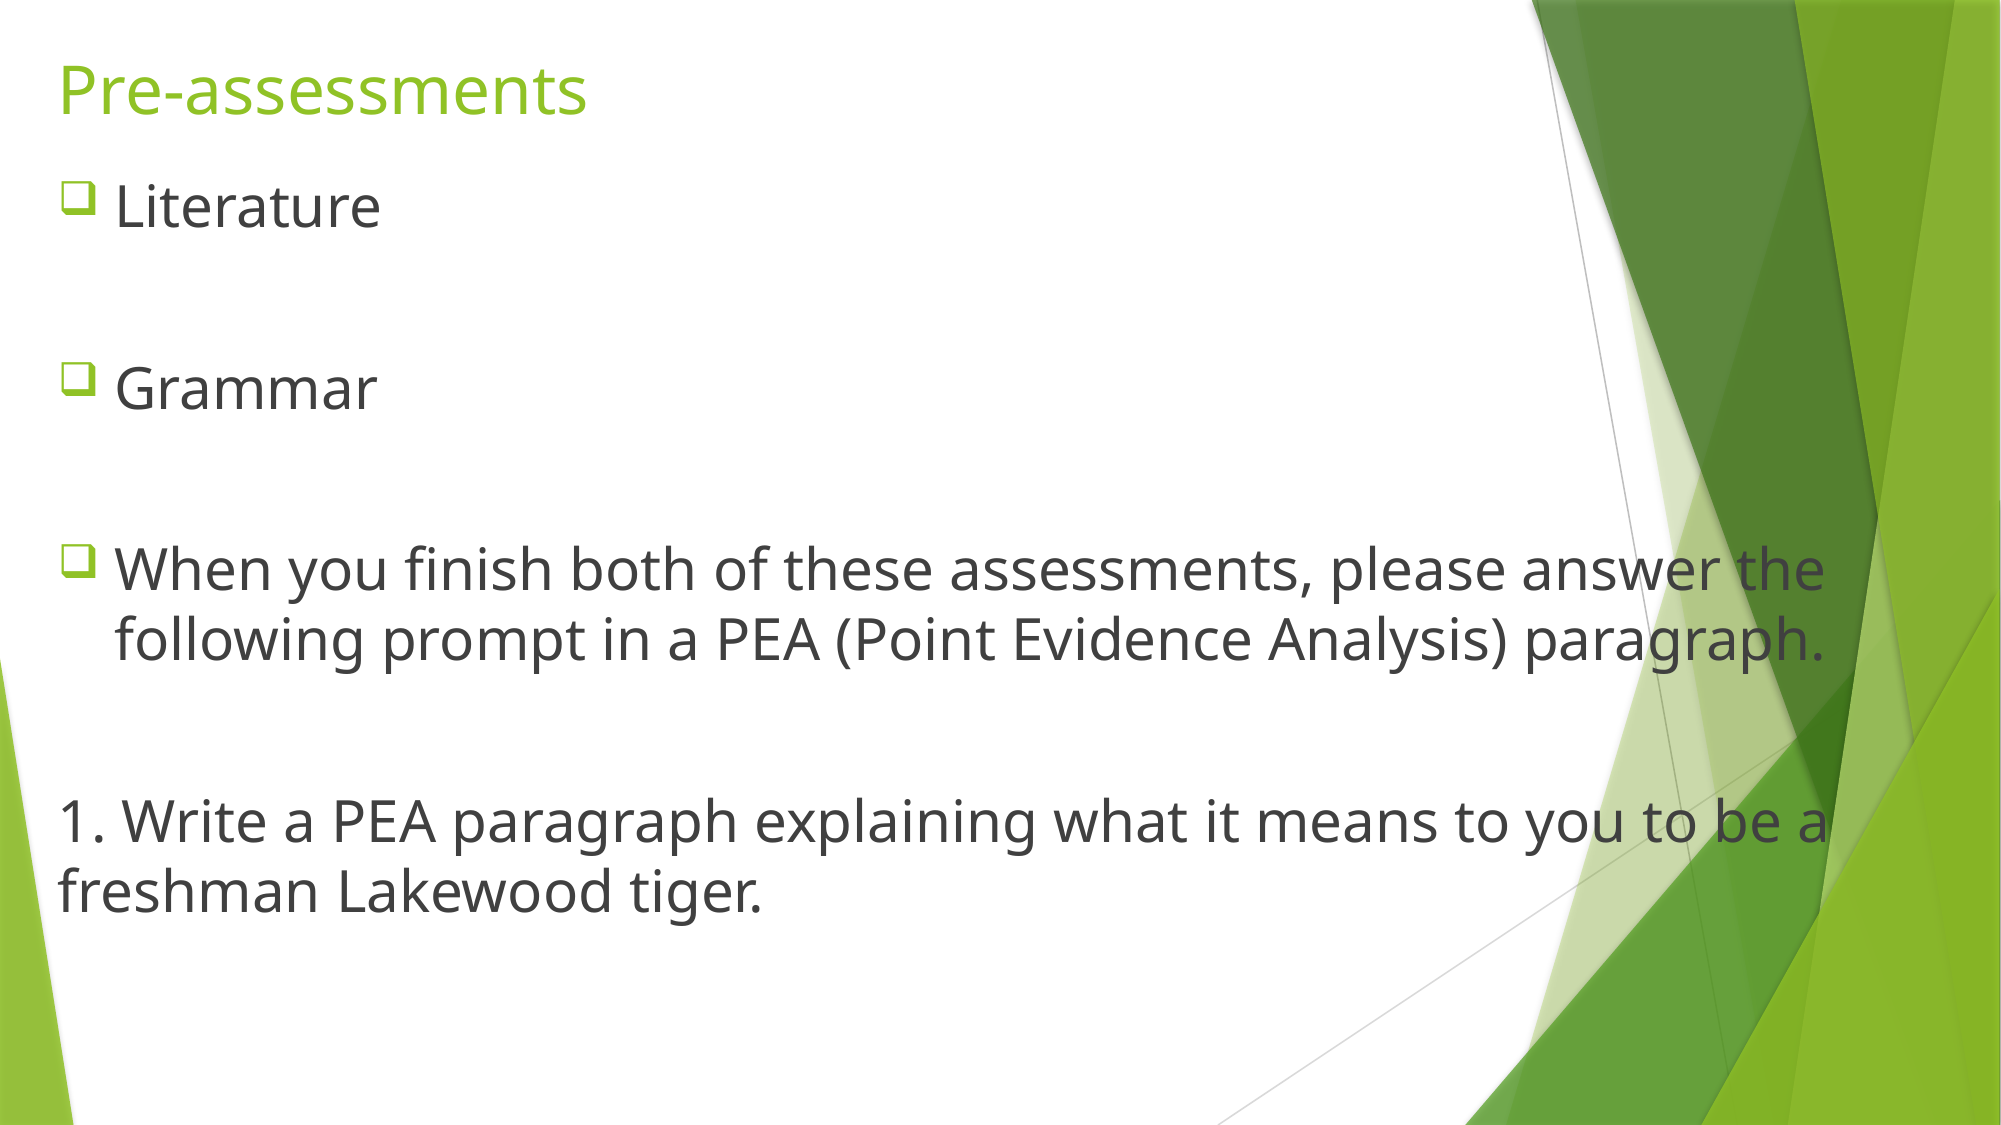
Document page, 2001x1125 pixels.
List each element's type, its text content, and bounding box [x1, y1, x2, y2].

title Pre-assessments [42, 39, 1454, 137]
list Literature Grammar When you finish both of these assessments, please answer the following prompt in a PEA (Point Evidence Analysis) paragraph. 1. Write a PEA paragraph explaining what it means to you to be a freshman Lakewood tiger. [42, 161, 1913, 1082]
